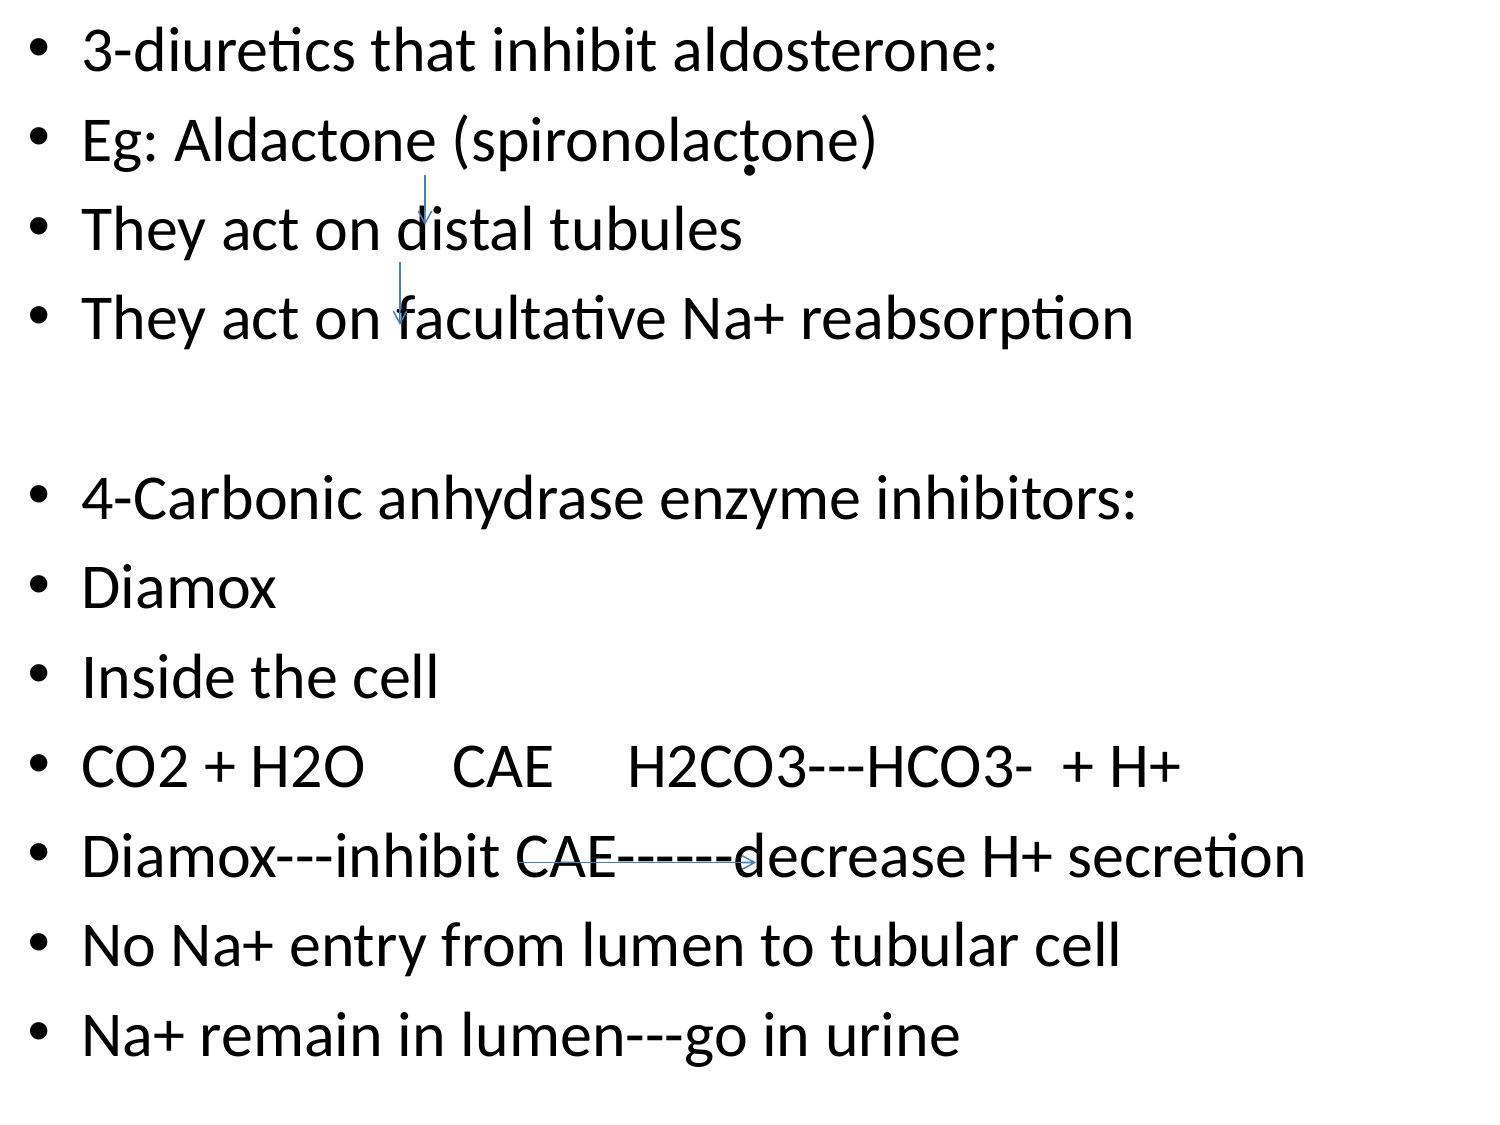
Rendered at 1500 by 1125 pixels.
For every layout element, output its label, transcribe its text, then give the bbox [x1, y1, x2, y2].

list 3-diuretics that inhibit aldosterone: Eg: Aldactone (spironolactone) They act on distal tubules They act on facultative Na+ reabsorption 4-Carbonic anhydrase enzyme inhibitors: Diamox Inside the cell CO2 + H2O CAE H2CO3---HCO3- + H+ Diamox---inhibit CAE------decrease H+ secretion No Na+ entry from lumen to tubular cell Na+ remain in lumen---go in urine [12, 0, 1475, 1088]
